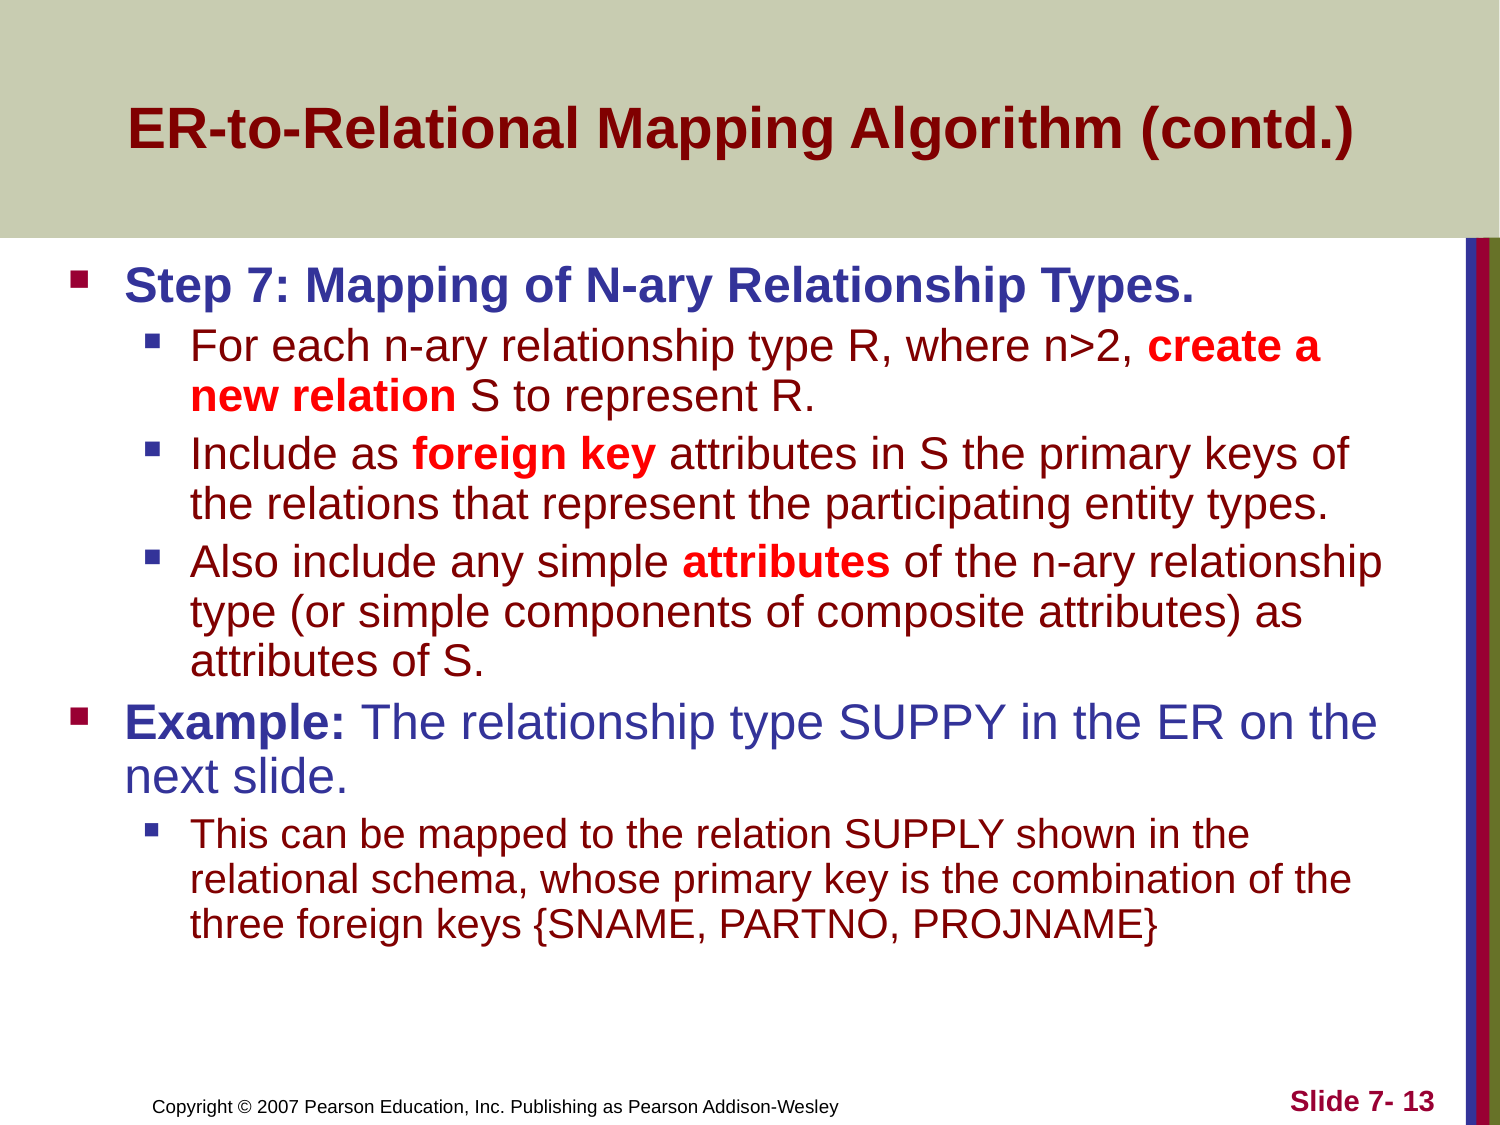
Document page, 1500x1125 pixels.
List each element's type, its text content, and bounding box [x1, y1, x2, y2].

slide_number Slide 7- 13 [1137, 1050, 1450, 1125]
list Step 7: Mapping of N-ary Relationship Types. For each n-ary relationship type R, where n>2, create a new relation S to represent R. Include as foreign key attributes in S the primary keys of the relations that represent the participating entity types. Also include any simple attributes of the n-ary relationship type (or simple components of composite attributes) as attributes of S. Example: The relationship type SUPPY in the ER on the next slide. This can be mapped to the relation SUPPLY shown in the relational schema, whose primary key is the combination of the three foreign keys {SNAME, PARTNO, PROJNAME} [53, 251, 1422, 1027]
title ER-to-Relational Mapping Algorithm (contd.) [112, 42, 1388, 169]
